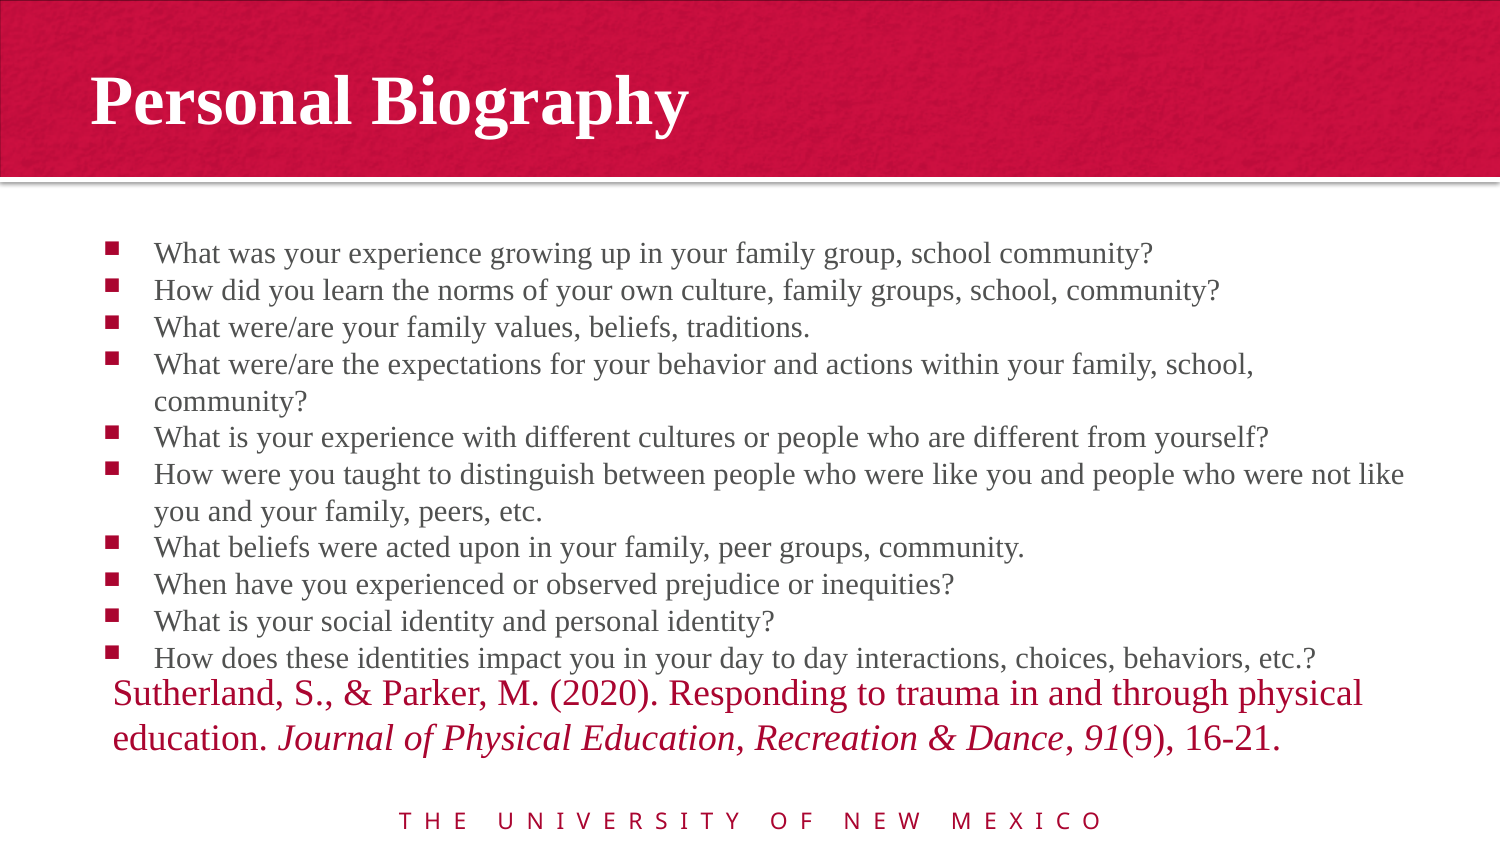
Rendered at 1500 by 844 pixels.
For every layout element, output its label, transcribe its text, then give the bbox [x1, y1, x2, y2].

list What was your experience growing up in your family group, school community? How did you learn the norms of your own culture, family groups, school, community? What were/are your family values, beliefs, traditions. What were/are the expectations for your behavior and actions within your family, school, community? What is your experience with different cultures or people who are different from yourself? How were you taught to distinguish between people who were like you and people who were not like you and your family, peers, etc. What beliefs were acted upon in your family, peer groups, community. When have you experienced or observed prejudice or inequities? What is your social identity and personal identity? How does these identities impact you in your day to day interactions, choices, behaviors, etc.? [75, 218, 1425, 691]
text_box Sutherland, S., & Parker, M. (2020). Responding to trauma in and through physical education. Journal of Physical Education, Recreation & Dance, 91(9), 16-21. [97, 660, 1448, 766]
picture [0, 0, 1500, 177]
title Personal Biography [75, 19, 1425, 174]
